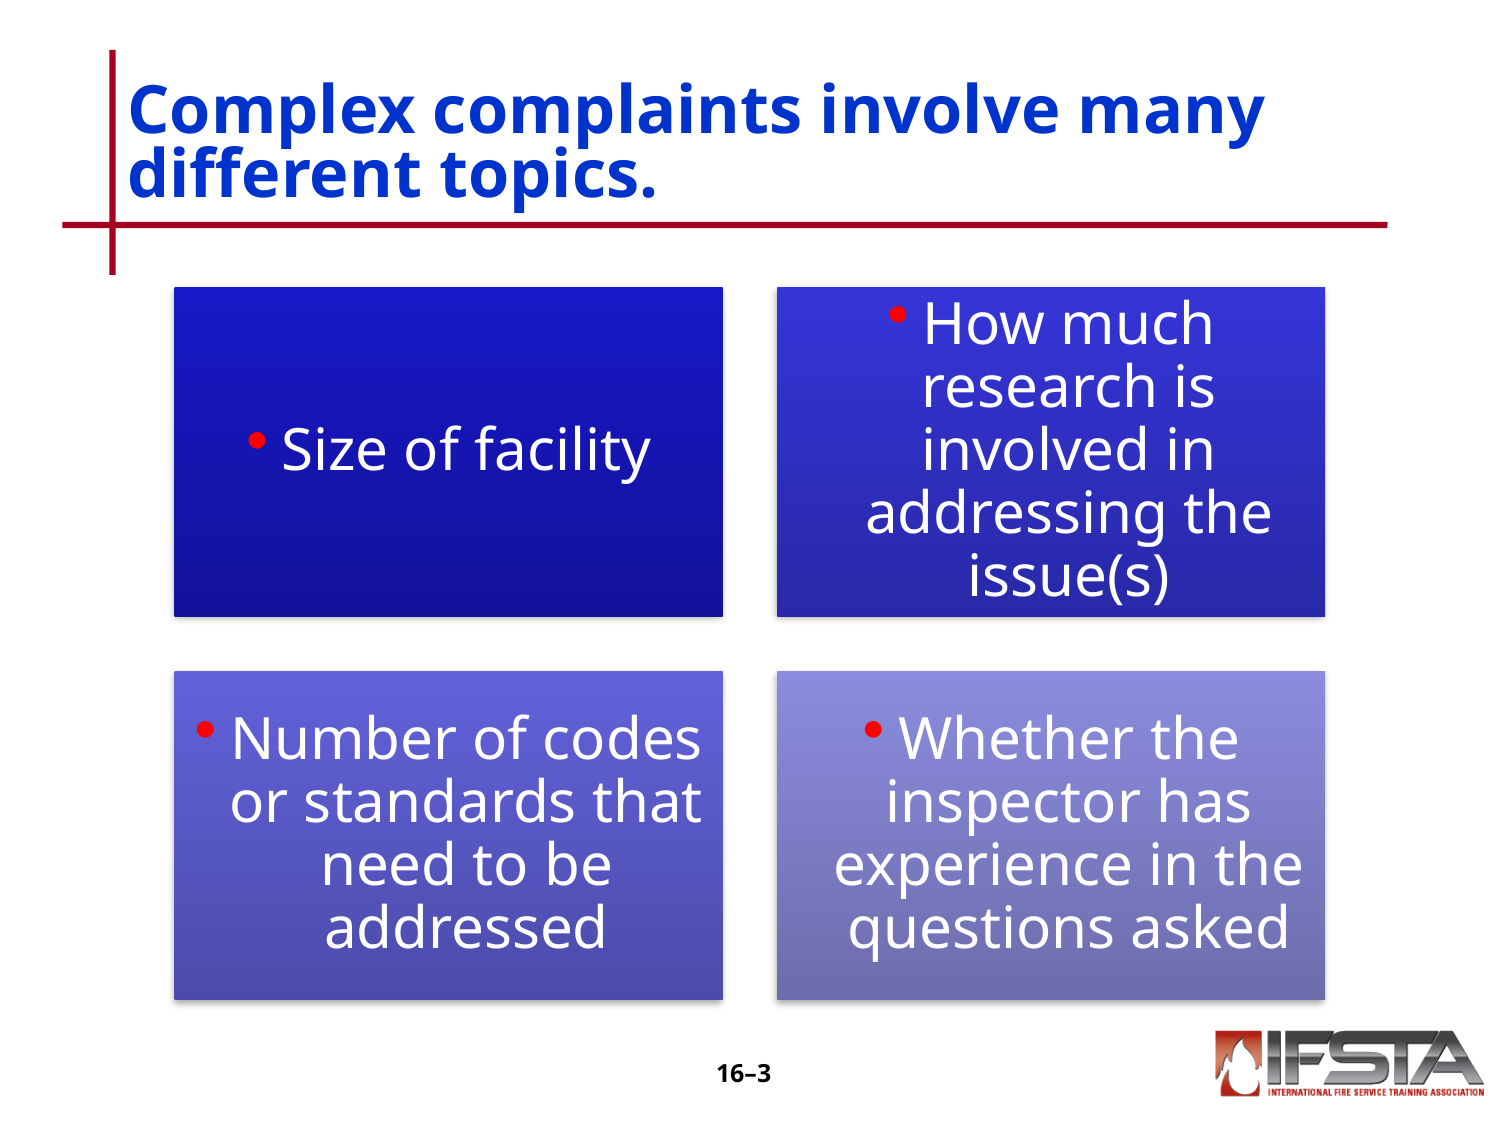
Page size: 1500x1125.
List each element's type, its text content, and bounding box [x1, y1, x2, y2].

picture [1215, 1030, 1485, 1099]
title Complex complaints involve many different topics. [112, 75, 1388, 225]
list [112, 287, 1388, 1001]
slide_number 16–2 [587, 1050, 900, 1125]
